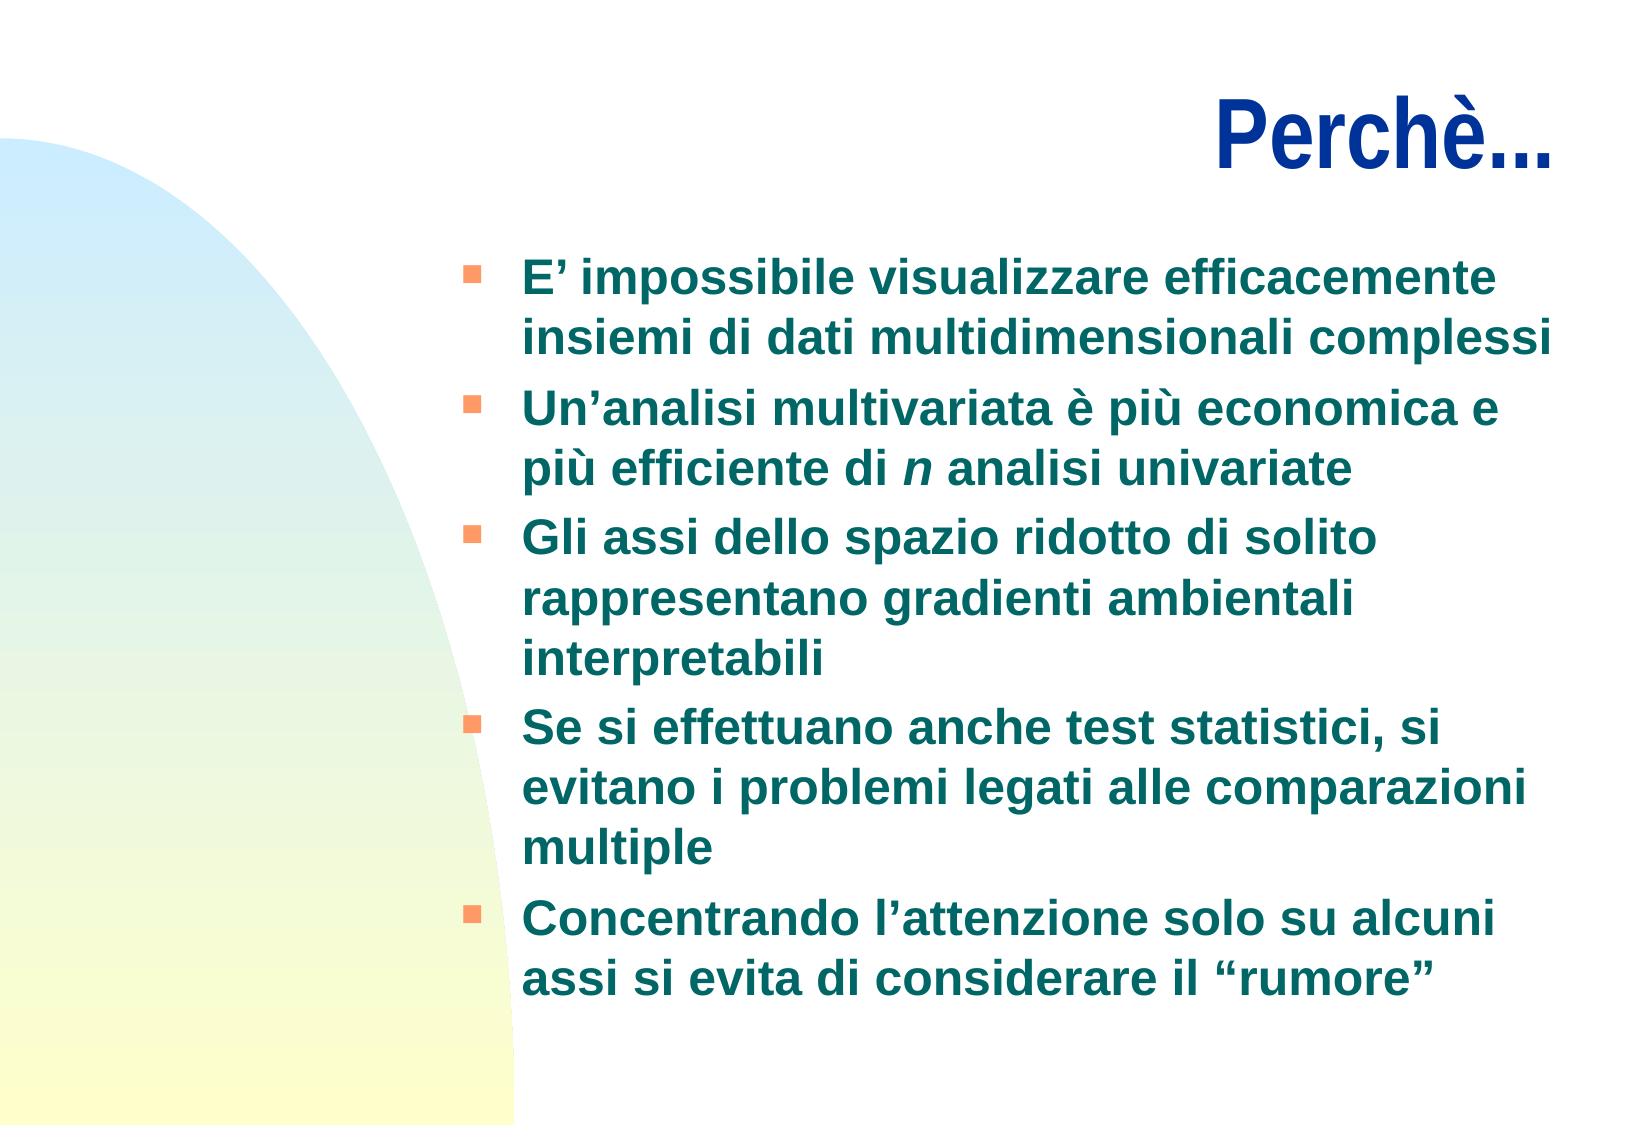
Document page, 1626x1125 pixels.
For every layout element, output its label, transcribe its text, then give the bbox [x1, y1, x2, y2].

list E’ impossibile visualizzare efficacemente insiemi di dati multidimensionali complessi Un’analisi multivariata è più economica e più efficiente di n analisi univariate Gli assi dello spazio ridotto di solito rappresentano gradienti ambientali interpretabili Se si effettuano anche test statistici, si evitano i problemi legati alle comparazioni multiple Concentrando l’attenzione solo su alcuni assi si evita di considerare il “rumore” [450, 237, 1584, 1063]
title Perchè... [487, 50, 1571, 238]
